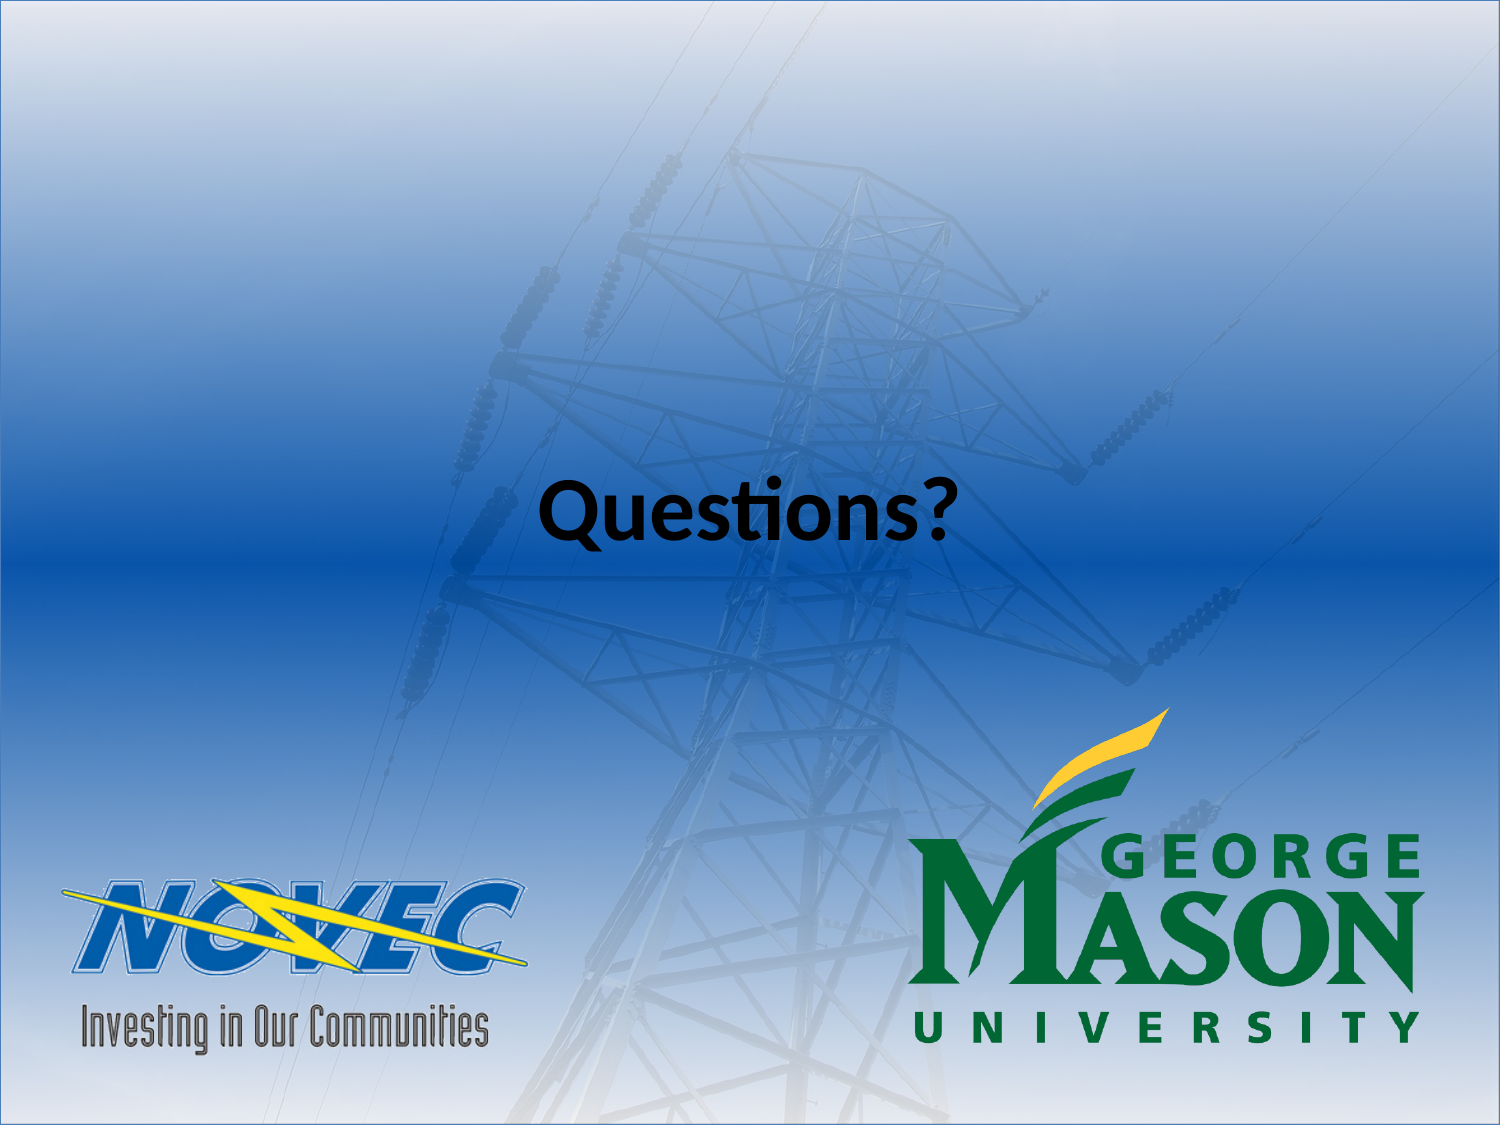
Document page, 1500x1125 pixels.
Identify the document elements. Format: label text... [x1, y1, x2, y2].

picture [907, 706, 1425, 1048]
title Questions? [75, 410, 1425, 598]
picture [0, 818, 598, 1125]
